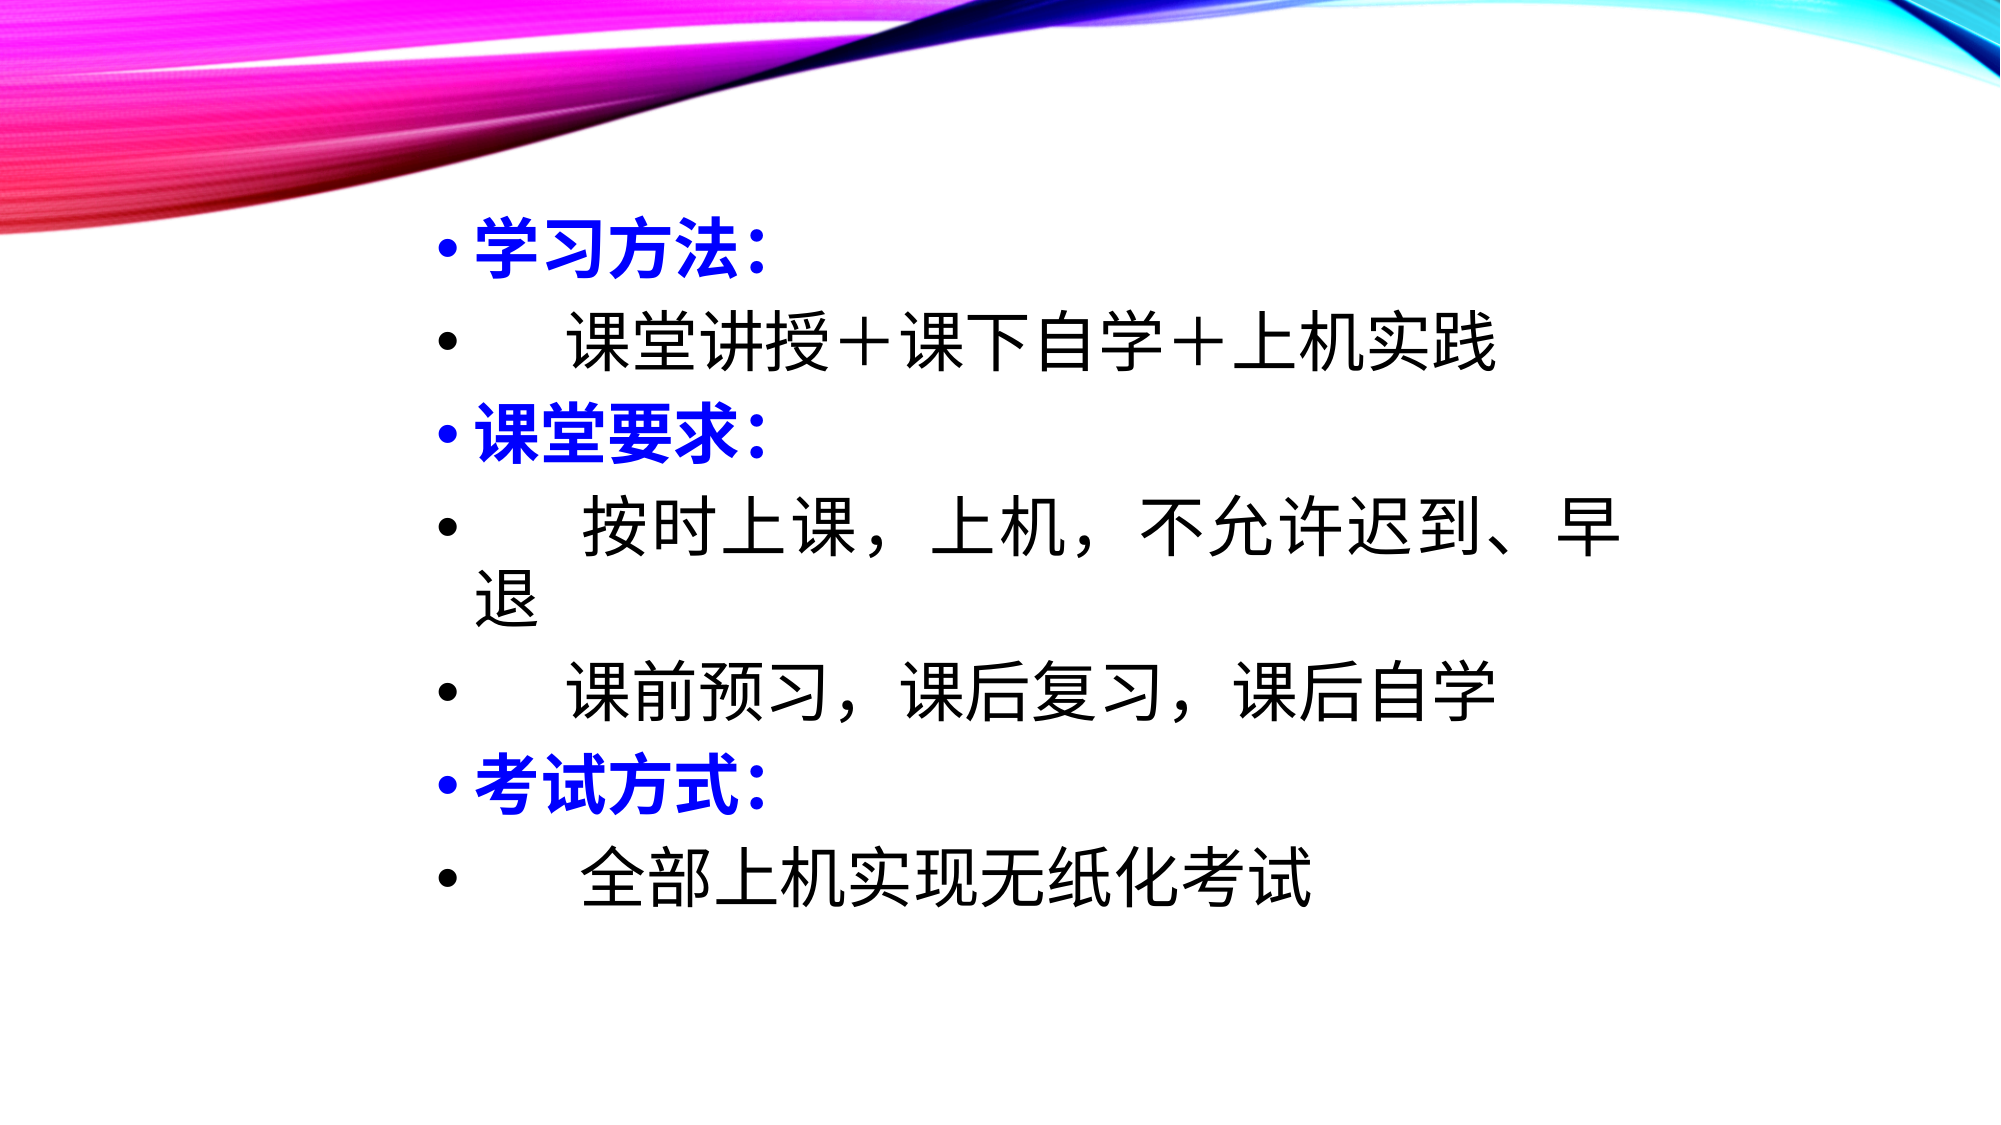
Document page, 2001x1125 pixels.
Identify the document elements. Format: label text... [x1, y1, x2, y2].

list 学习方法： 课堂讲授＋课下自学＋上机实践 课堂要求： 按时上课，上机，不允许迟到、早退 课前预习，课后复习，课后自学 考试方式： 全部上机实现无纸化考试 [421, 208, 1638, 976]
picture [1910, 0, 2000, 45]
picture [0, 0, 2000, 237]
picture [1890, 0, 2000, 75]
